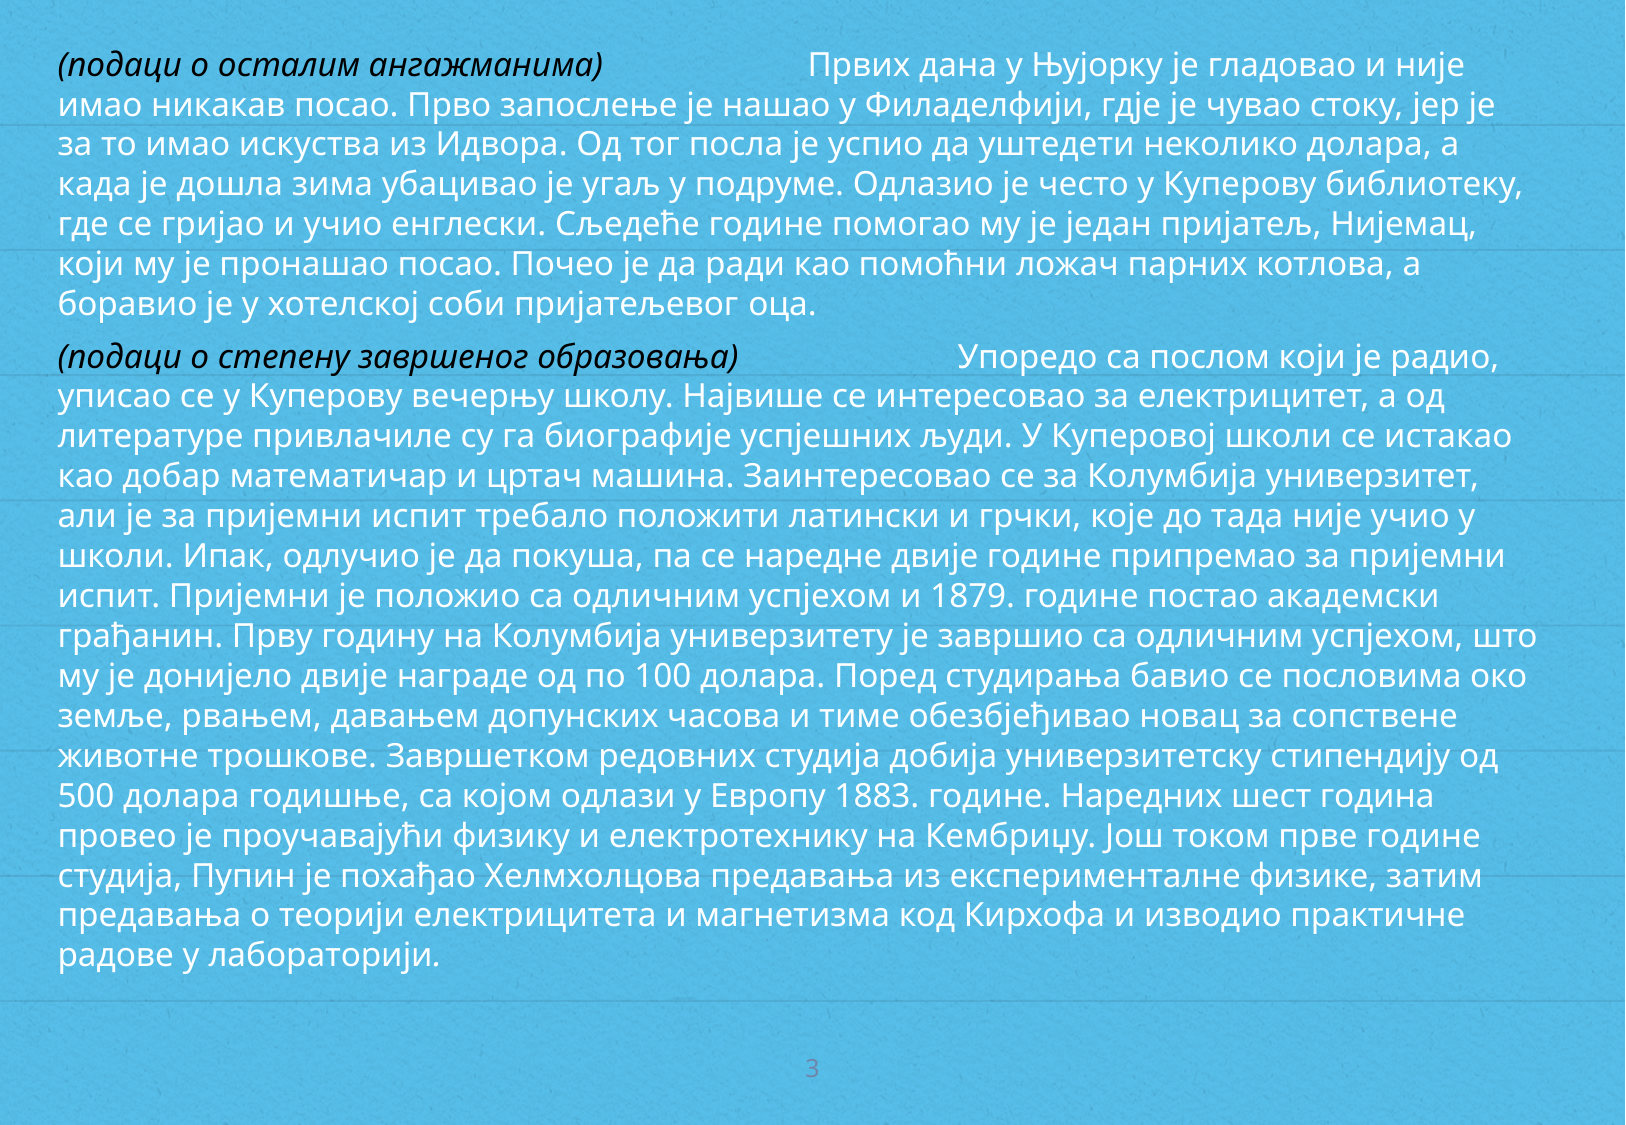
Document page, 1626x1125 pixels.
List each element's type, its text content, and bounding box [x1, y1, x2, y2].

subtitle (подаци о осталим ангажманима) Првих дана у Њујорку је гладовао и није имао никакав посао. Прво запослење је нашао у Филаделфији, гдје је чувао стоку, јер је за то имао искуства из Идвора. Од тог посла је успио да уштедети неколико долара, а када је дошла зима убацивао је угаљ у подруме. Одлазио је често у Куперову библиотеку, где се гријао и учио енглески. Сљедеће године помогао му је један пријатељ, Нијемац, који му је пронашао посао. Почео је да ради као помоћни ложач парних котлова, а боравио је у хотелској соби пријатељевог оца. (подаци о степену завршеног образовања) Упоредо са послом који је радио, уписао се у Куперову вечерњу школу. Највише се интересовао за електрицитет, а од литературе привлачиле су га биографије успјешних људи. У Куперовој школи се истакао као добар математичар и цртач машина. Заинтересовао се за Колумбија универзитет, али је за пријемни испит требало положити латински и грчки, које до тада није учио у школи. Ипак, одлучио је да покуша, па се наредне двије године припремао за пријемни испит. Пријемни је положио са одличним успјехом и 1879. године постао академски грађанин. Прву годину на Колумбија универзитету је завршио са одличним успјехом, што му је донијело двије награде од по 100 долара. Поред студирања бавио се пословима око земље, рвањем, давањем допунских часова и тиме обезбјеђивао новац за сопствене животне трошкове. Завршетком редовних студија добија универзитетску стипендију од 500 долара годишње, са којом одлази у Европу 1883. године. Наредних шест година провео је проучавајући физику и електротехнику на Кембриџу. Још током прве године студија, Пупин је похађао Хелмхолцова предавања из експерименталне физике, затим предавања о теорији електрицитета и магнетизма код Кирхофа и изводио практичне радове у лабораторији. [57, 42, 1542, 988]
picture [0, 0, 1625, 1125]
slide_number 3 [763, 1038, 862, 1100]
